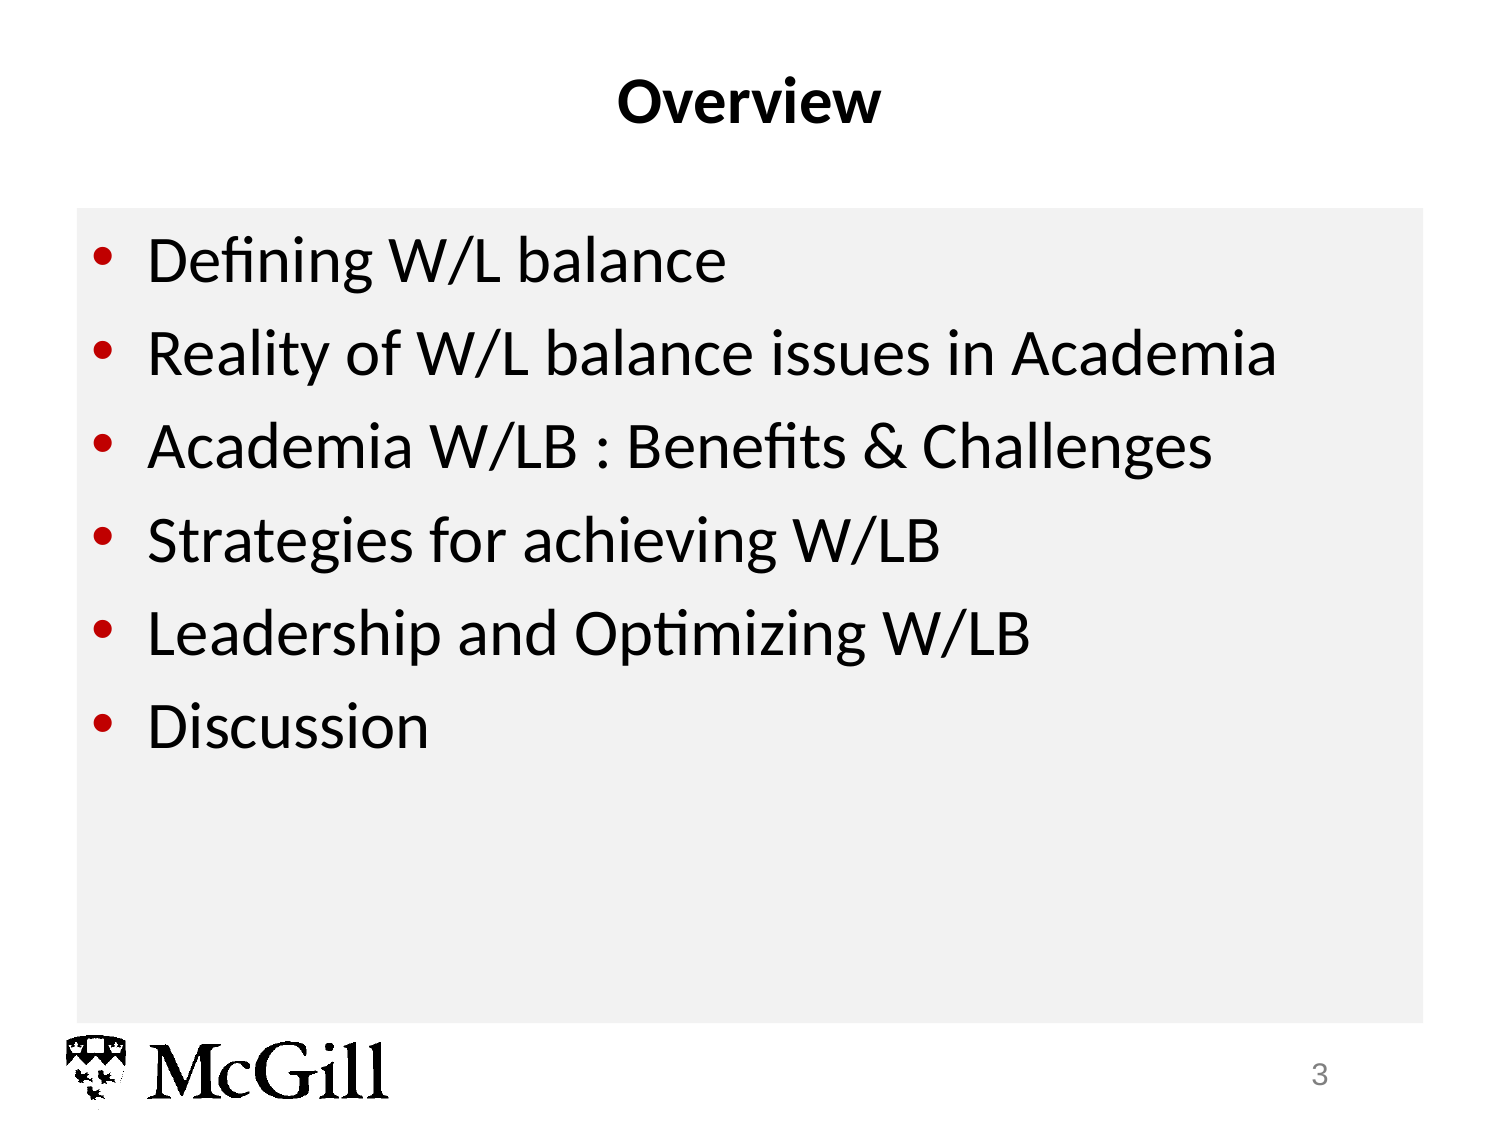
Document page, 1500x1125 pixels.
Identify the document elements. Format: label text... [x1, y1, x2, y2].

title Overview [75, 45, 1425, 149]
list Defining W/L balance Reality of W/L balance issues in Academia Academia W/LB : Benefits & Challenges Strategies for achieving W/LB Leadership and Optimizing W/LB Discussion [76, 208, 1427, 1024]
